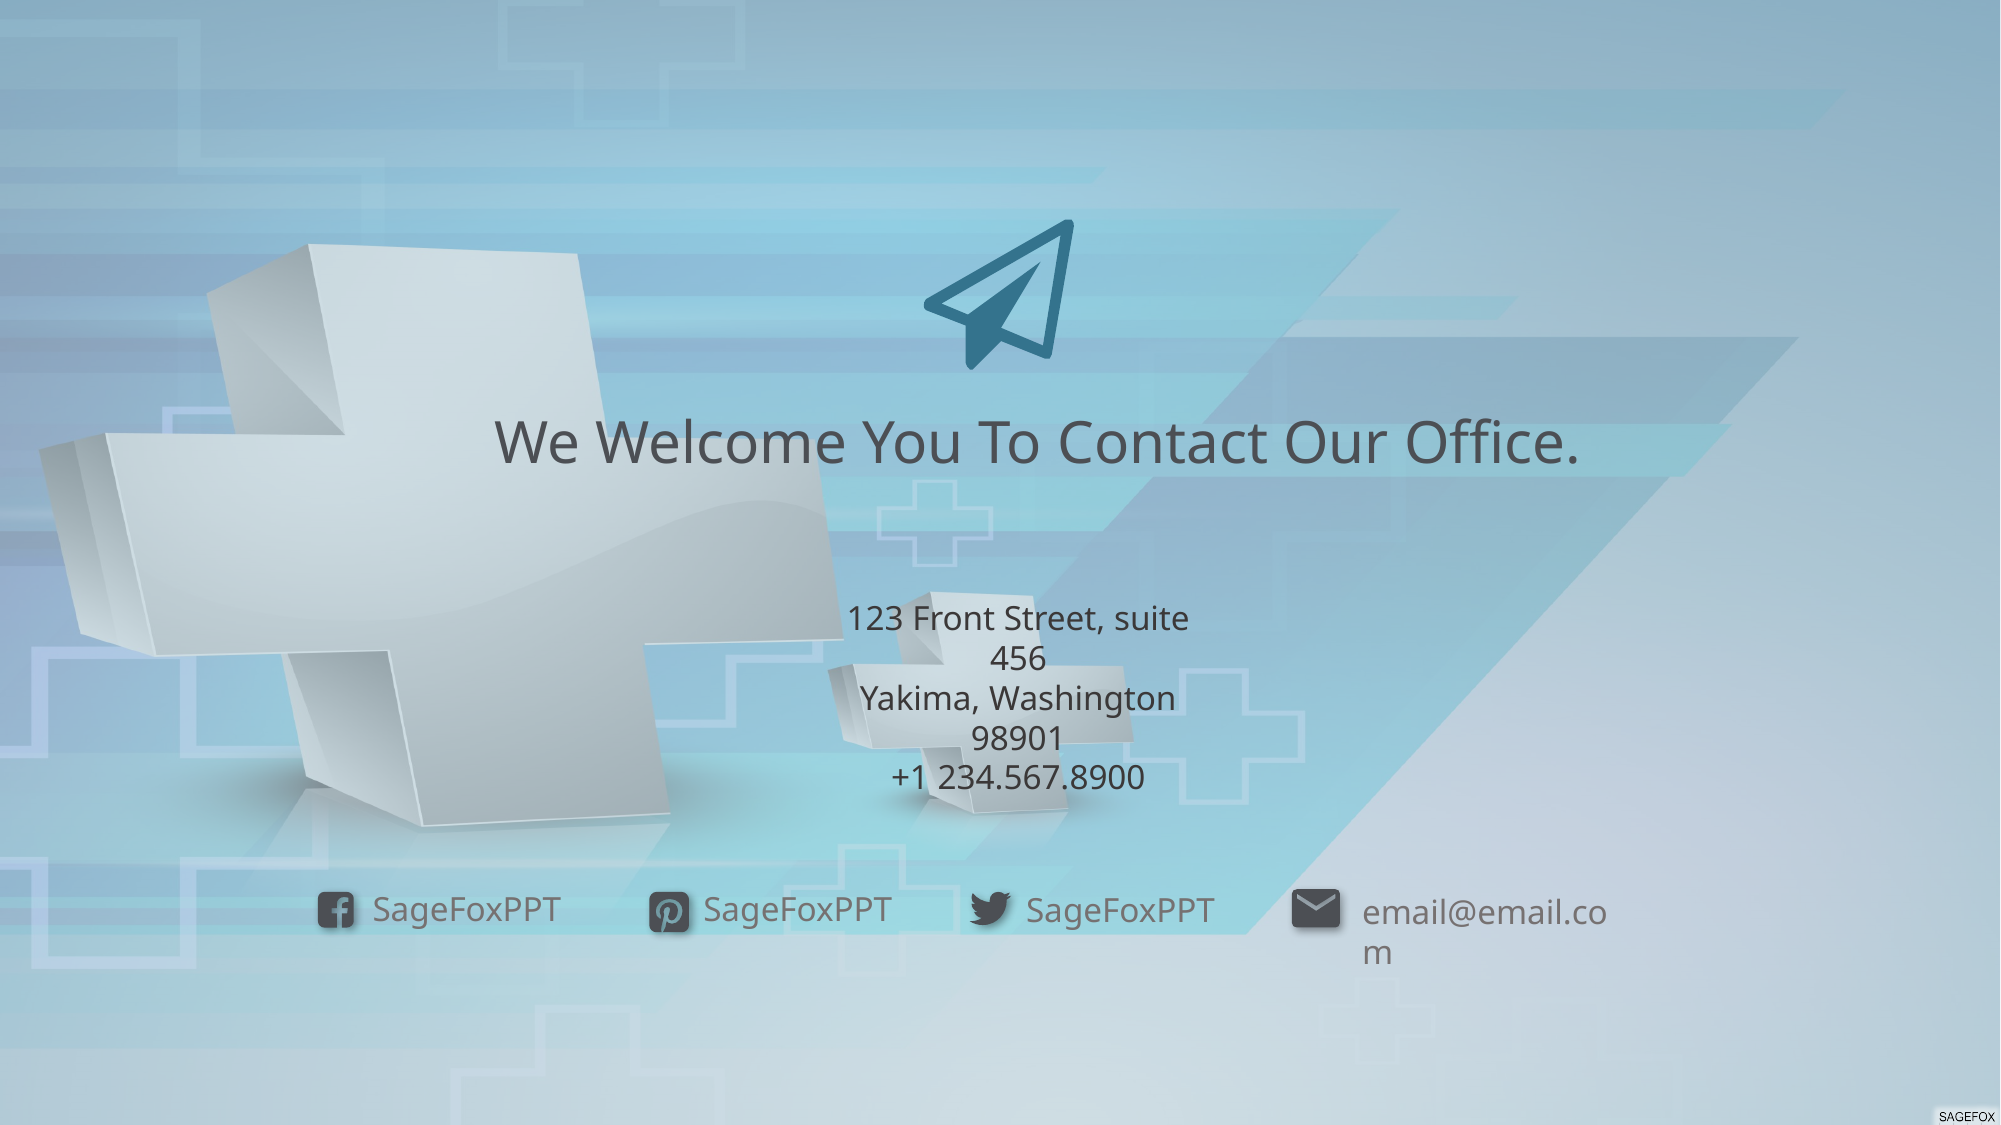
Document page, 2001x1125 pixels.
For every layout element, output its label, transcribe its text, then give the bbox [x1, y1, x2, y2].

text_box email@email.com [1347, 884, 1649, 979]
text_box SageFoxPPT [1011, 881, 1252, 937]
text_box SageFoxPPT [688, 880, 929, 936]
text_box We Welcome You To Contact Our Office. [477, 398, 1598, 483]
text_box SageFoxPPT [357, 880, 598, 936]
text_box [923, 219, 1074, 370]
picture [1936, 1111, 1997, 1125]
text_box 123 Front Street, suite 456 Yakima, Washington 98901 +1 234.567.8900 [808, 589, 1229, 804]
text_box [649, 891, 688, 933]
text_box [317, 891, 354, 928]
text_box [969, 891, 1011, 926]
text_box [1291, 889, 1340, 928]
